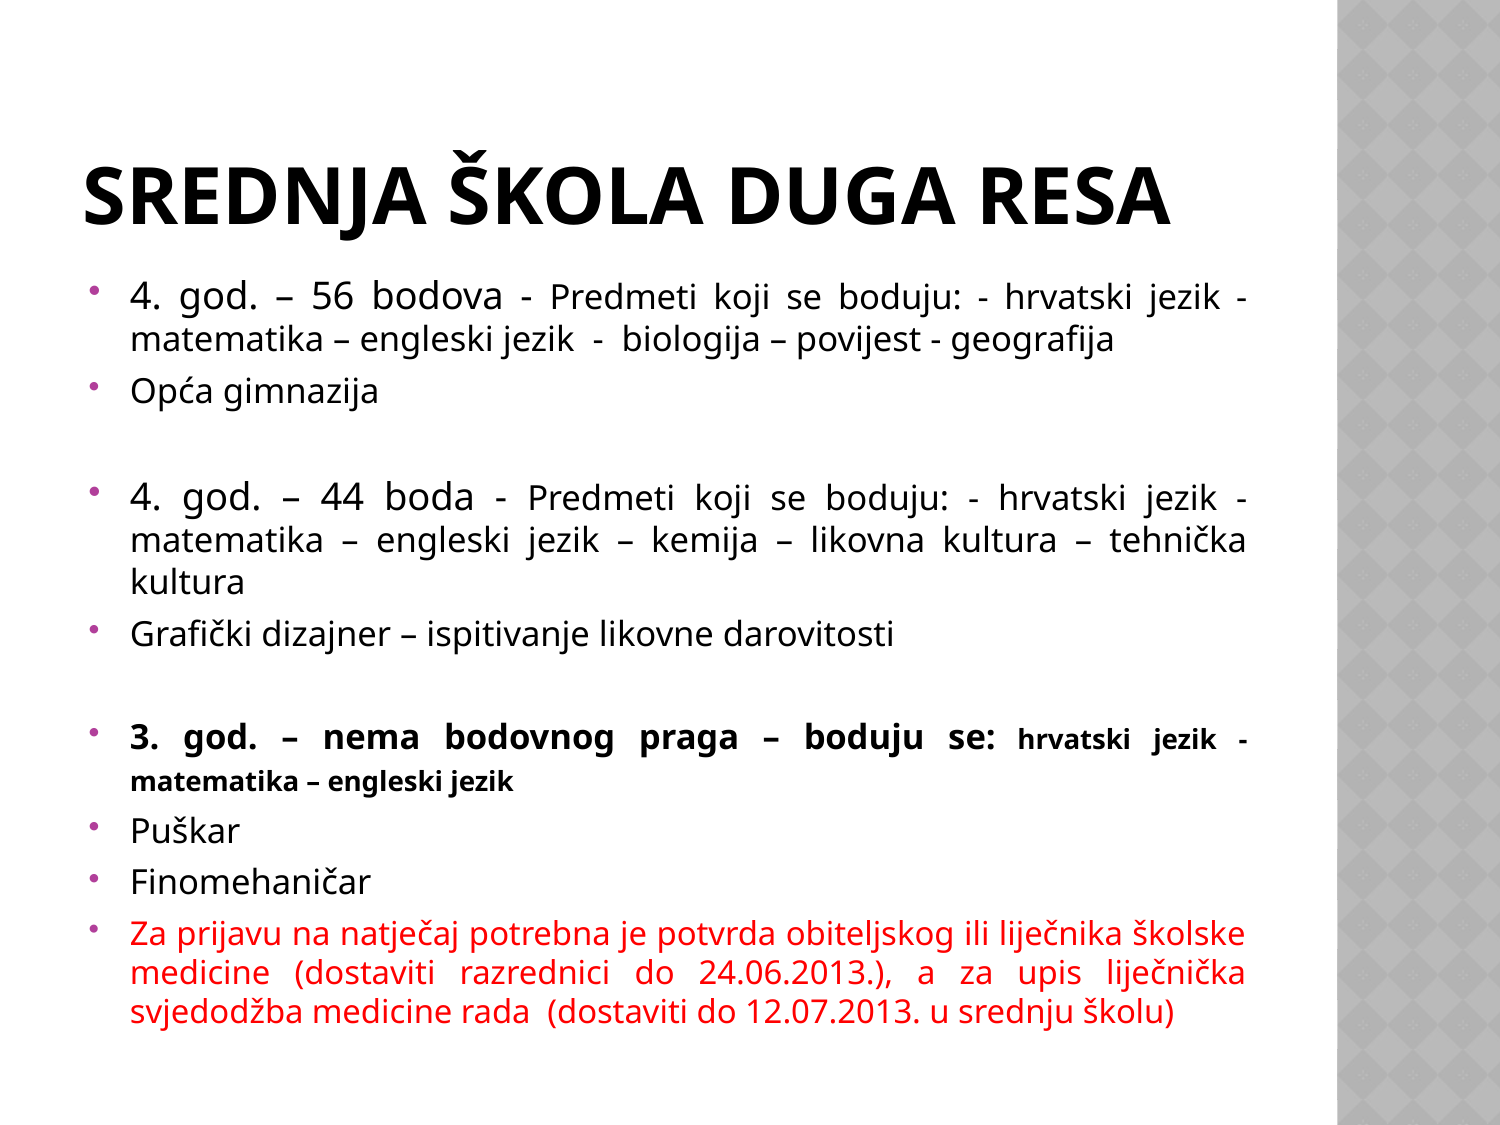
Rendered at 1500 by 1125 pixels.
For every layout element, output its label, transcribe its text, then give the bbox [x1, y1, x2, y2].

list 4. god. – 56 bodova - Predmeti koji se boduju: - hrvatski jezik - matematika – engleski jezik - biologija – povijest - geografija Opća gimnazija 4. god. – 44 boda - Predmeti koji se boduju: - hrvatski jezik - matematika – engleski jezik – kemija – likovna kultura – tehnička kultura Grafički dizajner – ispitivanje likovne darovitosti 3. god. – nema bodovnog praga – boduju se: hrvatski jezik - matematika – engleski jezik Puškar Finomehaničar Za prijavu na natječaj potrebna je potvrda obiteljskog ili liječnika školske medicine (dostaviti razrednici do 24.06.2013.), a za upis liječnička svjedodžba medicine rada (dostaviti do 12.07.2013. u srednju školu) [75, 264, 1263, 1059]
title Srednja škola Duga Resa [75, 52, 1263, 240]
